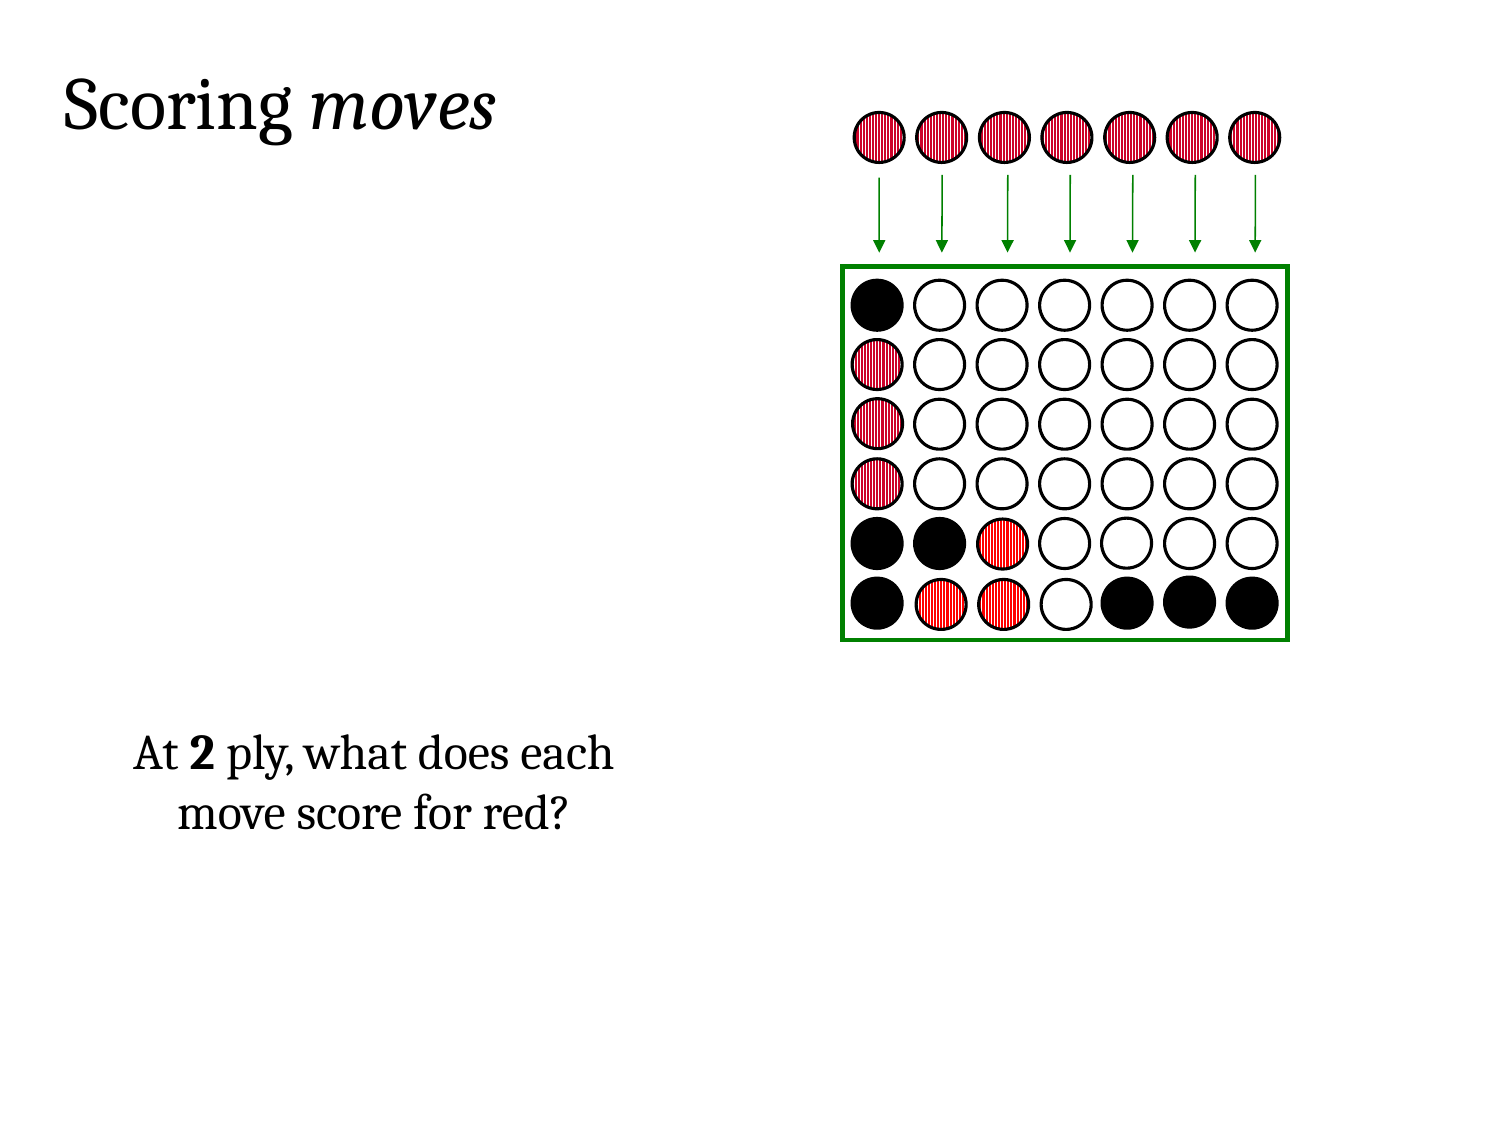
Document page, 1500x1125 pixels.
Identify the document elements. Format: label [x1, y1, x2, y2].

text_box [842, 266, 1288, 640]
text_box [1229, 112, 1280, 163]
text_box [979, 112, 1030, 163]
text_box [1041, 112, 1092, 163]
text_box [1188, 174, 1202, 253]
text_box [1001, 174, 1014, 253]
text_box [873, 177, 886, 253]
text_box [1126, 174, 1139, 253]
text_box [75, 712, 673, 848]
text_box [916, 112, 967, 163]
text_box [935, 174, 949, 253]
text_box [1063, 174, 1077, 253]
text_box [50, 49, 913, 163]
text_box [1167, 112, 1218, 163]
text_box [1249, 174, 1262, 253]
text_box [1104, 112, 1155, 163]
